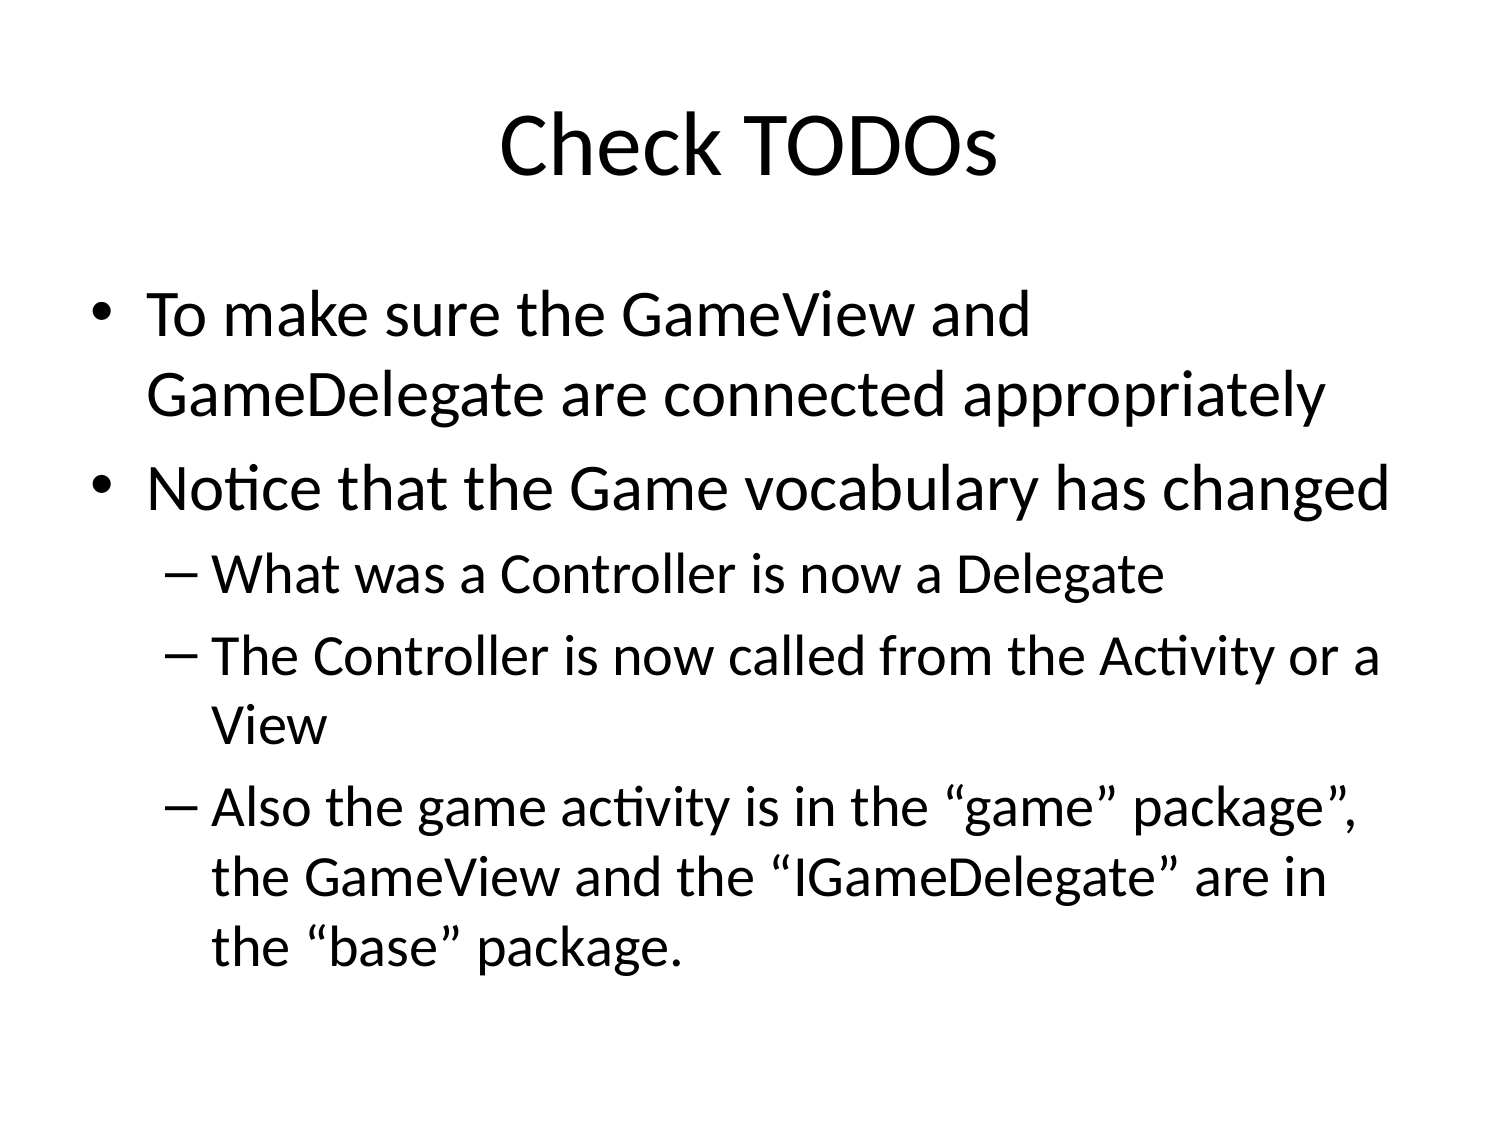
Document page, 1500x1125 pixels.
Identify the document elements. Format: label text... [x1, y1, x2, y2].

list To make sure the GameView and GameDelegate are connected appropriately Notice that the Game vocabulary has changed What was a Controller is now a Delegate The Controller is now called from the Activity or a View Also the game activity is in the “game” package”, the GameView and the “IGameDelegate” are in the “base” package. [75, 262, 1425, 1005]
title Check TODOs [75, 45, 1425, 233]
